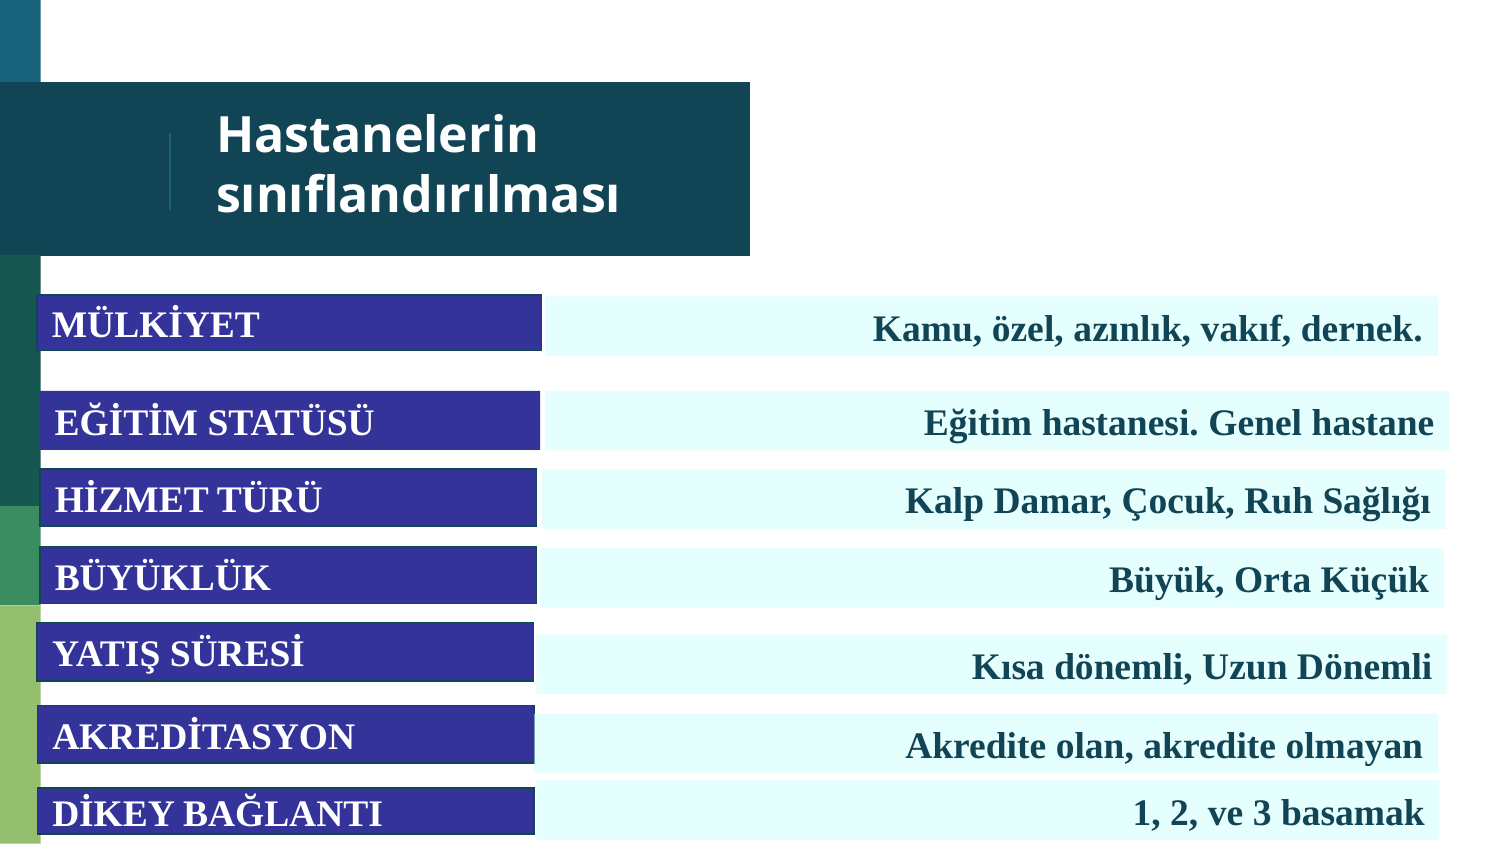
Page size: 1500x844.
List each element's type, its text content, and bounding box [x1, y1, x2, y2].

text_box 1, 2, ve 3 basamak [536, 780, 1440, 841]
text_box Eğitim hastanesi. Genel hastane [545, 390, 1450, 451]
text_box Kalp Damar, Çocuk, Ruh Sağlığı [541, 469, 1446, 529]
text_box Kısa dönemli, Uzun Dönemli [536, 634, 1448, 695]
text_box BÜYÜKLÜK [39, 546, 537, 604]
text_box EĞİTİM STATÜSÜ [39, 390, 541, 450]
text_box MÜLKİYET [37, 294, 542, 351]
text_box Kamu, özel, azınlık, vakıf, dernek. [545, 296, 1439, 356]
text_box Akredite olan, akredite olmayan [533, 713, 1439, 774]
text_box AKREDİTASYON [37, 705, 534, 764]
text_box DİKEY BAĞLANTI [37, 787, 534, 834]
text_box HİZMET TÜRÜ [39, 469, 537, 526]
title Hastanelerin sınıflandırılması [201, 91, 738, 233]
text_box Büyük, Orta Küçük [540, 547, 1444, 608]
text_box YATIŞ SÜRESİ [37, 622, 534, 682]
